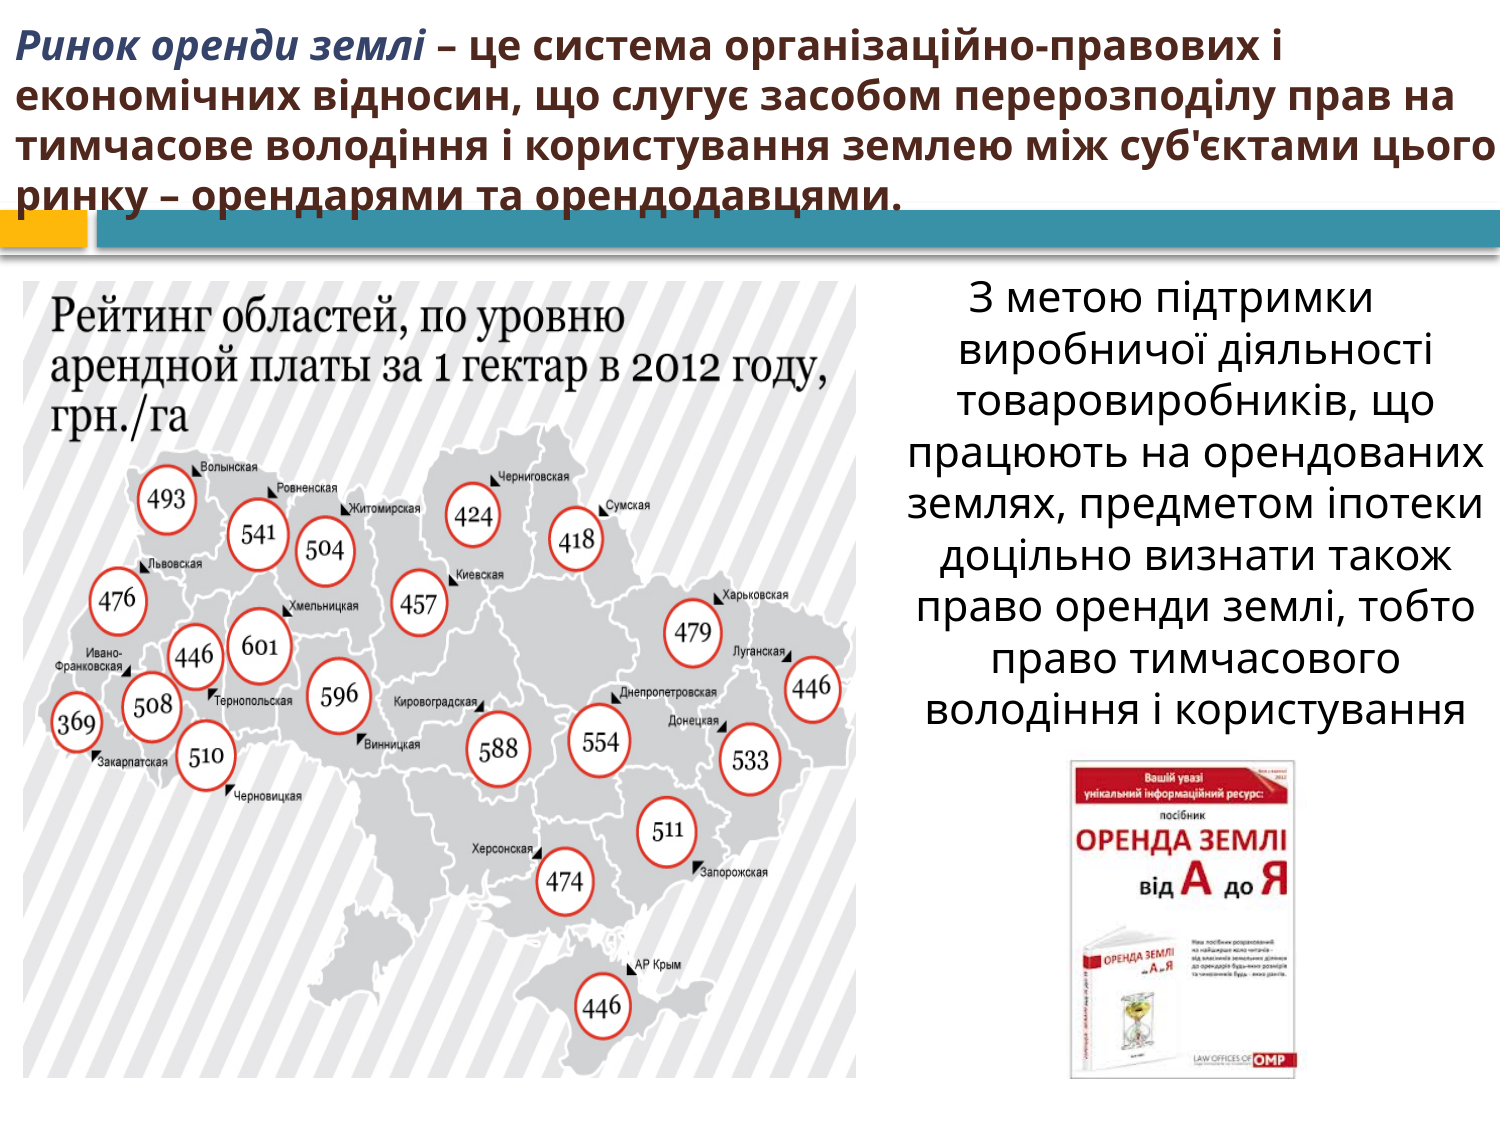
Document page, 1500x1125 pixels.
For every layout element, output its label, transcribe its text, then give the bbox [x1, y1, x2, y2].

title Ринок оренди землі – це система організаційно-правових і економічних відносин, що слугує засобом перерозподілу прав на тимчасове володіння і користування землею між суб'єктами цього ринку – орендарями та орендодавцями. [0, 37, 1500, 200]
list З метою підтримки виробничої діяльності товаровиробників, що працюють на орендованих землях, предметом іпотеки доцільно визнати також право оренди землі, тобто право тимчасового володіння і користування землею [843, 262, 1500, 809]
picture [23, 280, 856, 1079]
picture [1066, 749, 1307, 1080]
